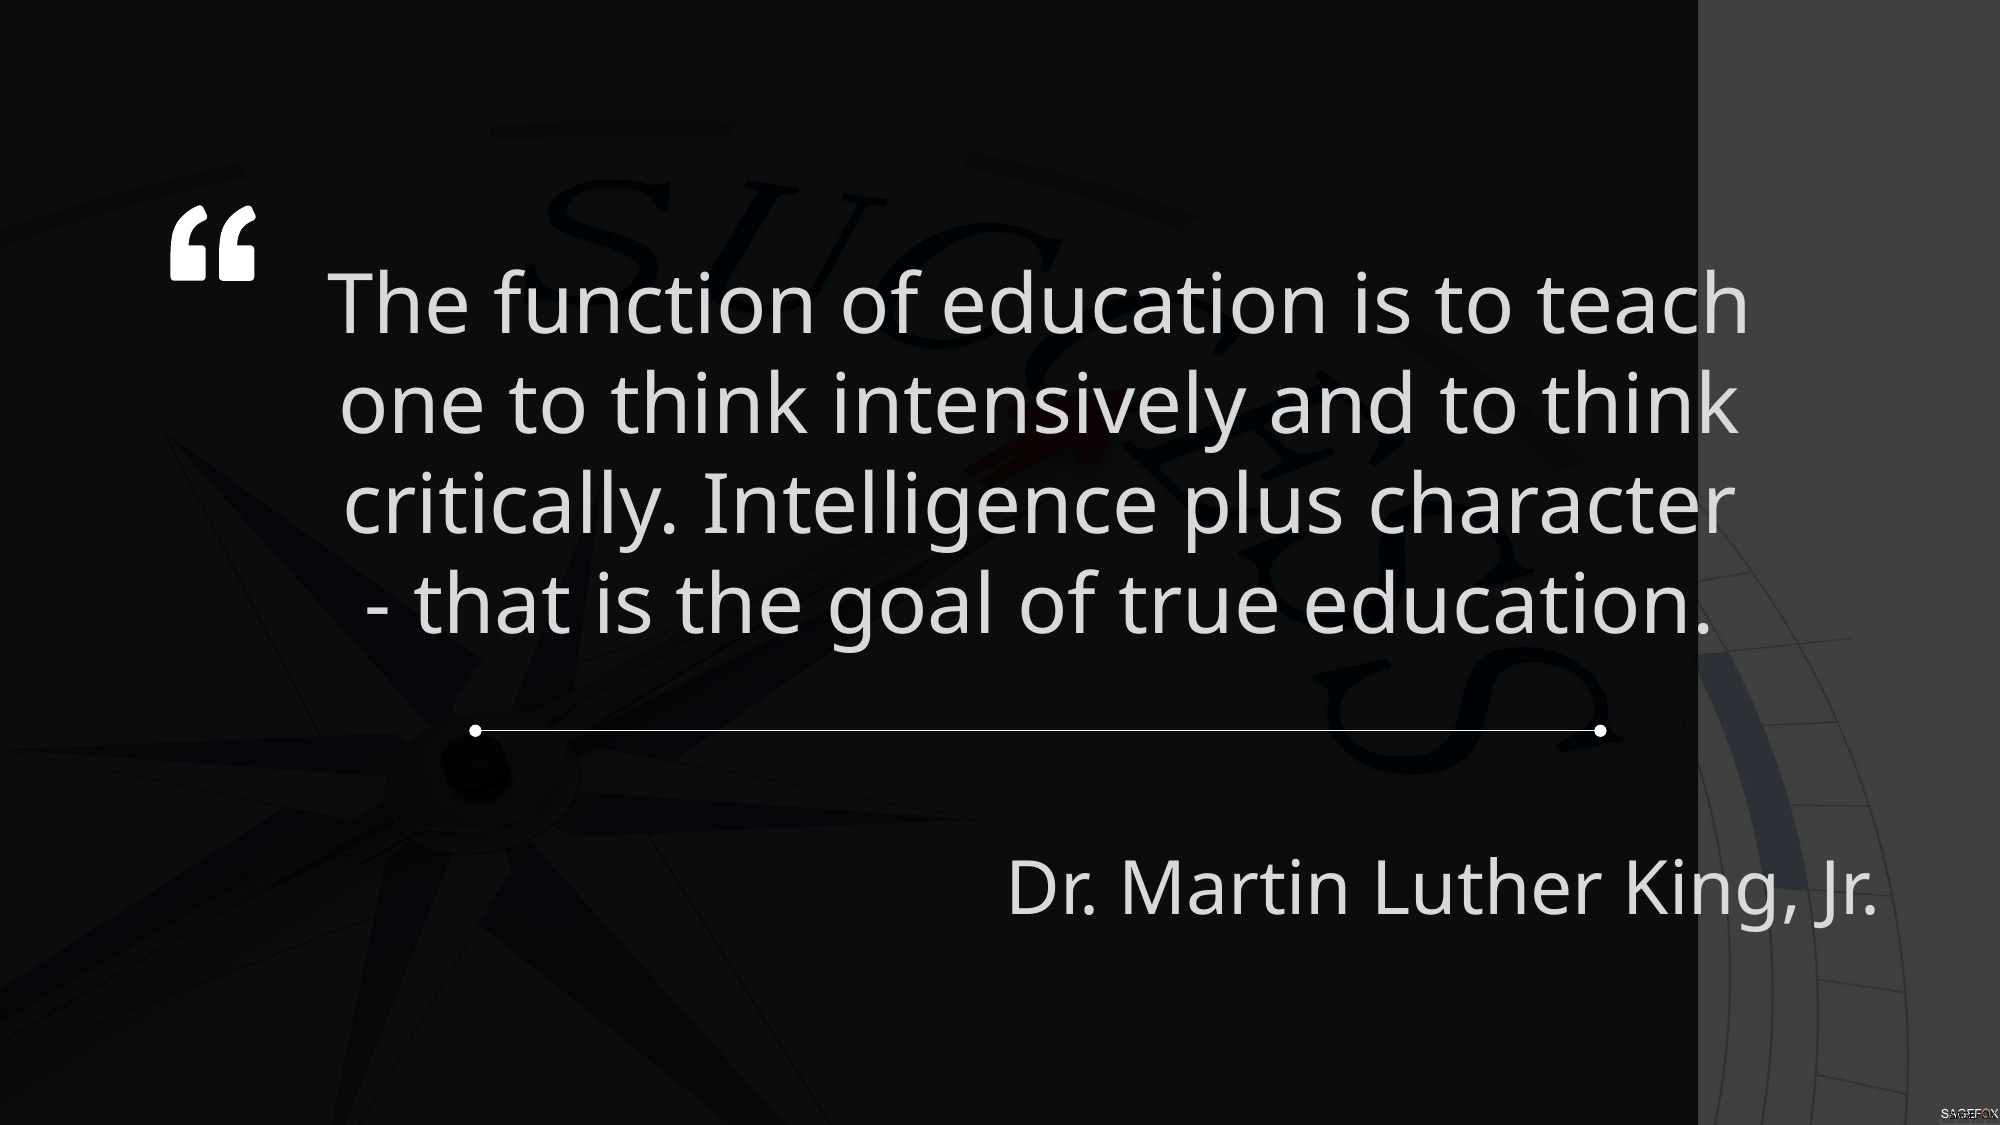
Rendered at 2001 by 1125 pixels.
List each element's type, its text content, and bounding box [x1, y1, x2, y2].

text_box The function of education is to teach one to think intensively and to think critically. Intelligence plus character - that is the goal of true education. [303, 243, 1777, 658]
text_box Dr. Martin Luther King, Jr. [989, 831, 1897, 937]
picture [1699, 0, 2001, 1125]
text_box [170, 205, 256, 281]
text_box [0, 0, 1699, 1125]
